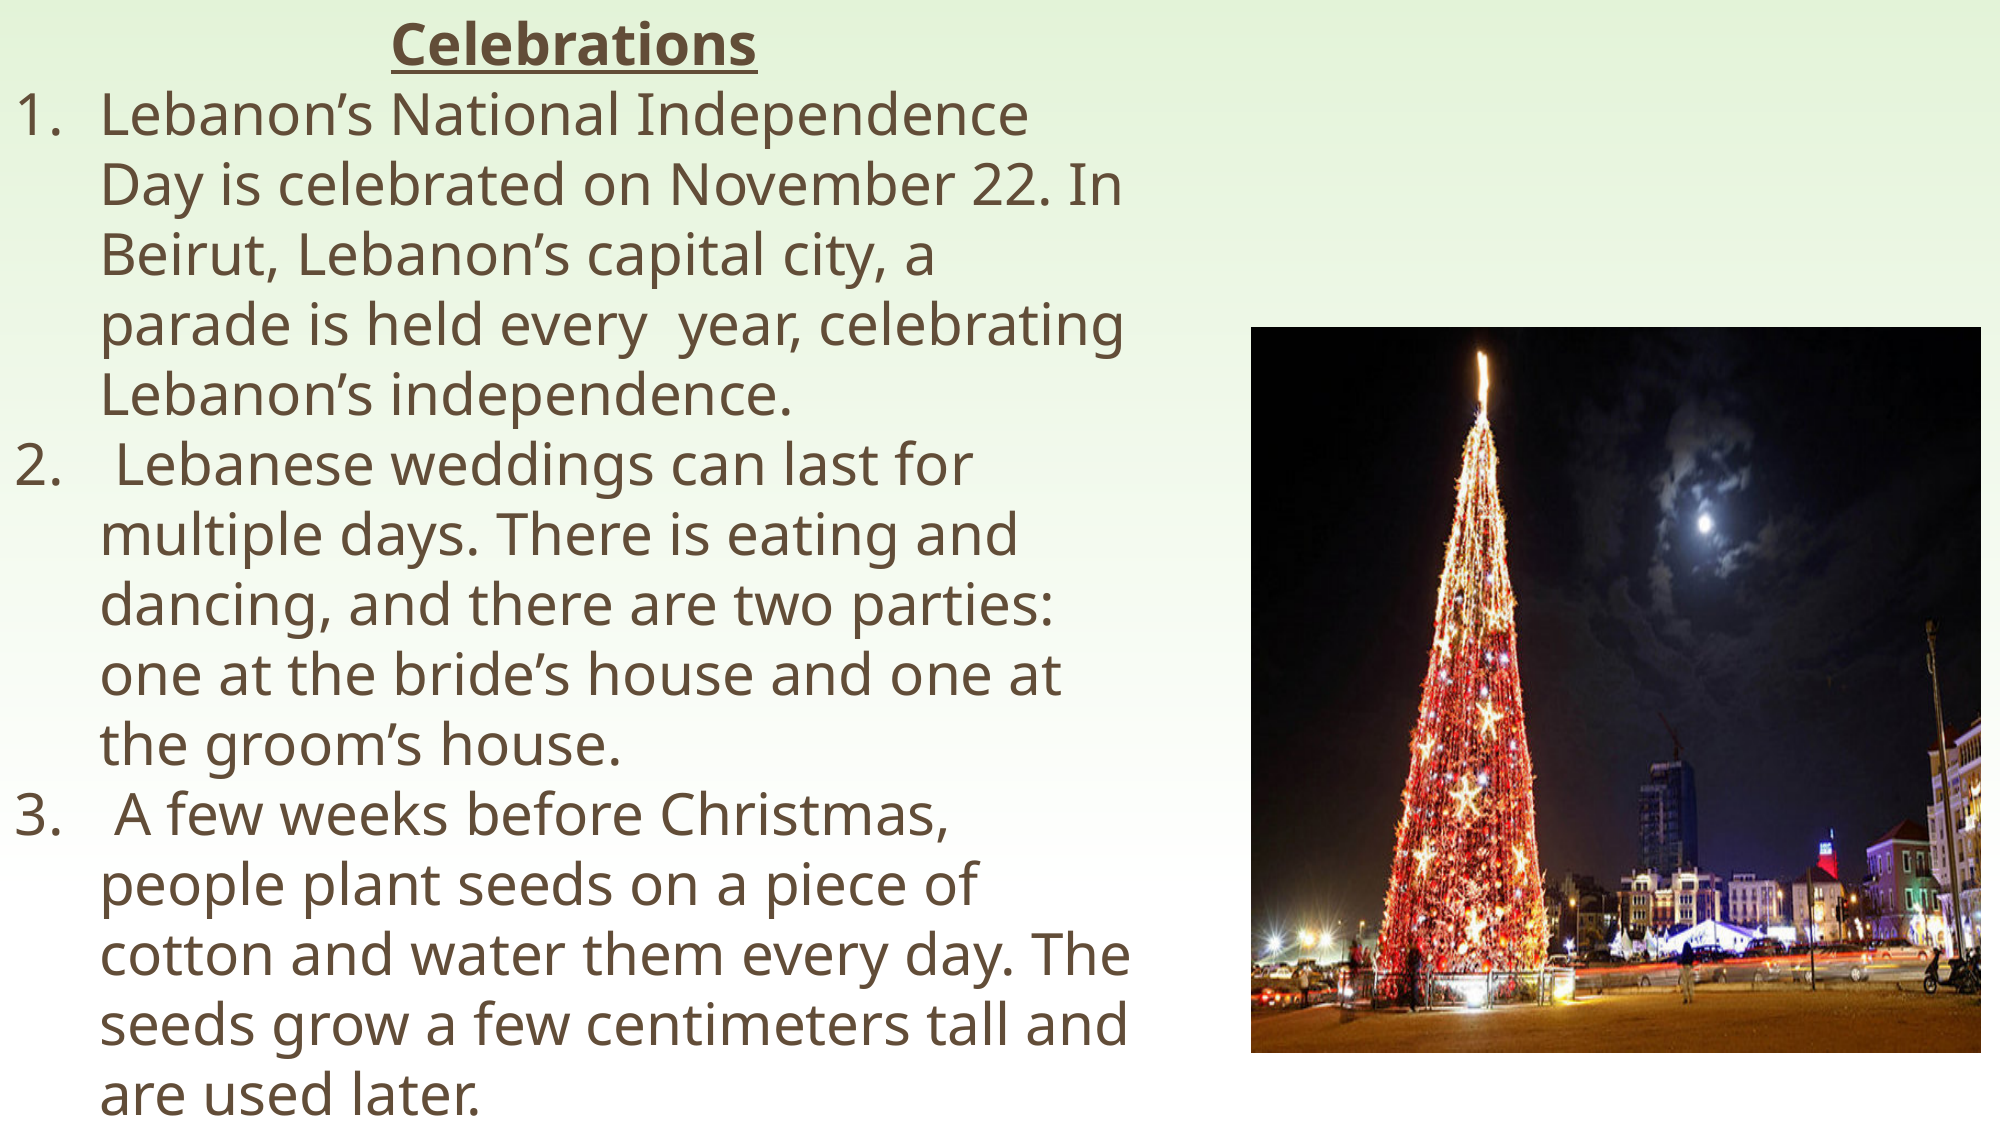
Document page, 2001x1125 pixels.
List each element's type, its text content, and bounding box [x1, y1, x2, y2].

text_box Celebrations Lebanon’s National Independence Day is celebrated on November 22. In Beirut, Lebanon’s capital city, a parade is held every year, celebrating Lebanon’s independence. Lebanese weddings can last for multiple days. There is eating and dancing, and there are two parties: one at the bride’s house and one at the groom’s house. A few weeks before Christmas, people plant seeds on a piece of cotton and water them every day. The seeds grow a few centimeters tall and are used later. Lebanese people decorate Christmas trees with orange peels cut into different shapes. On Easter, Cristian and Muslim children play a game with colored eggs. One child taps his/her egg against another’s. The child whose egg doesn’t crack while cracking everyone else’s eggs wins. [0, 0, 1149, 1125]
picture [1251, 327, 1981, 1053]
